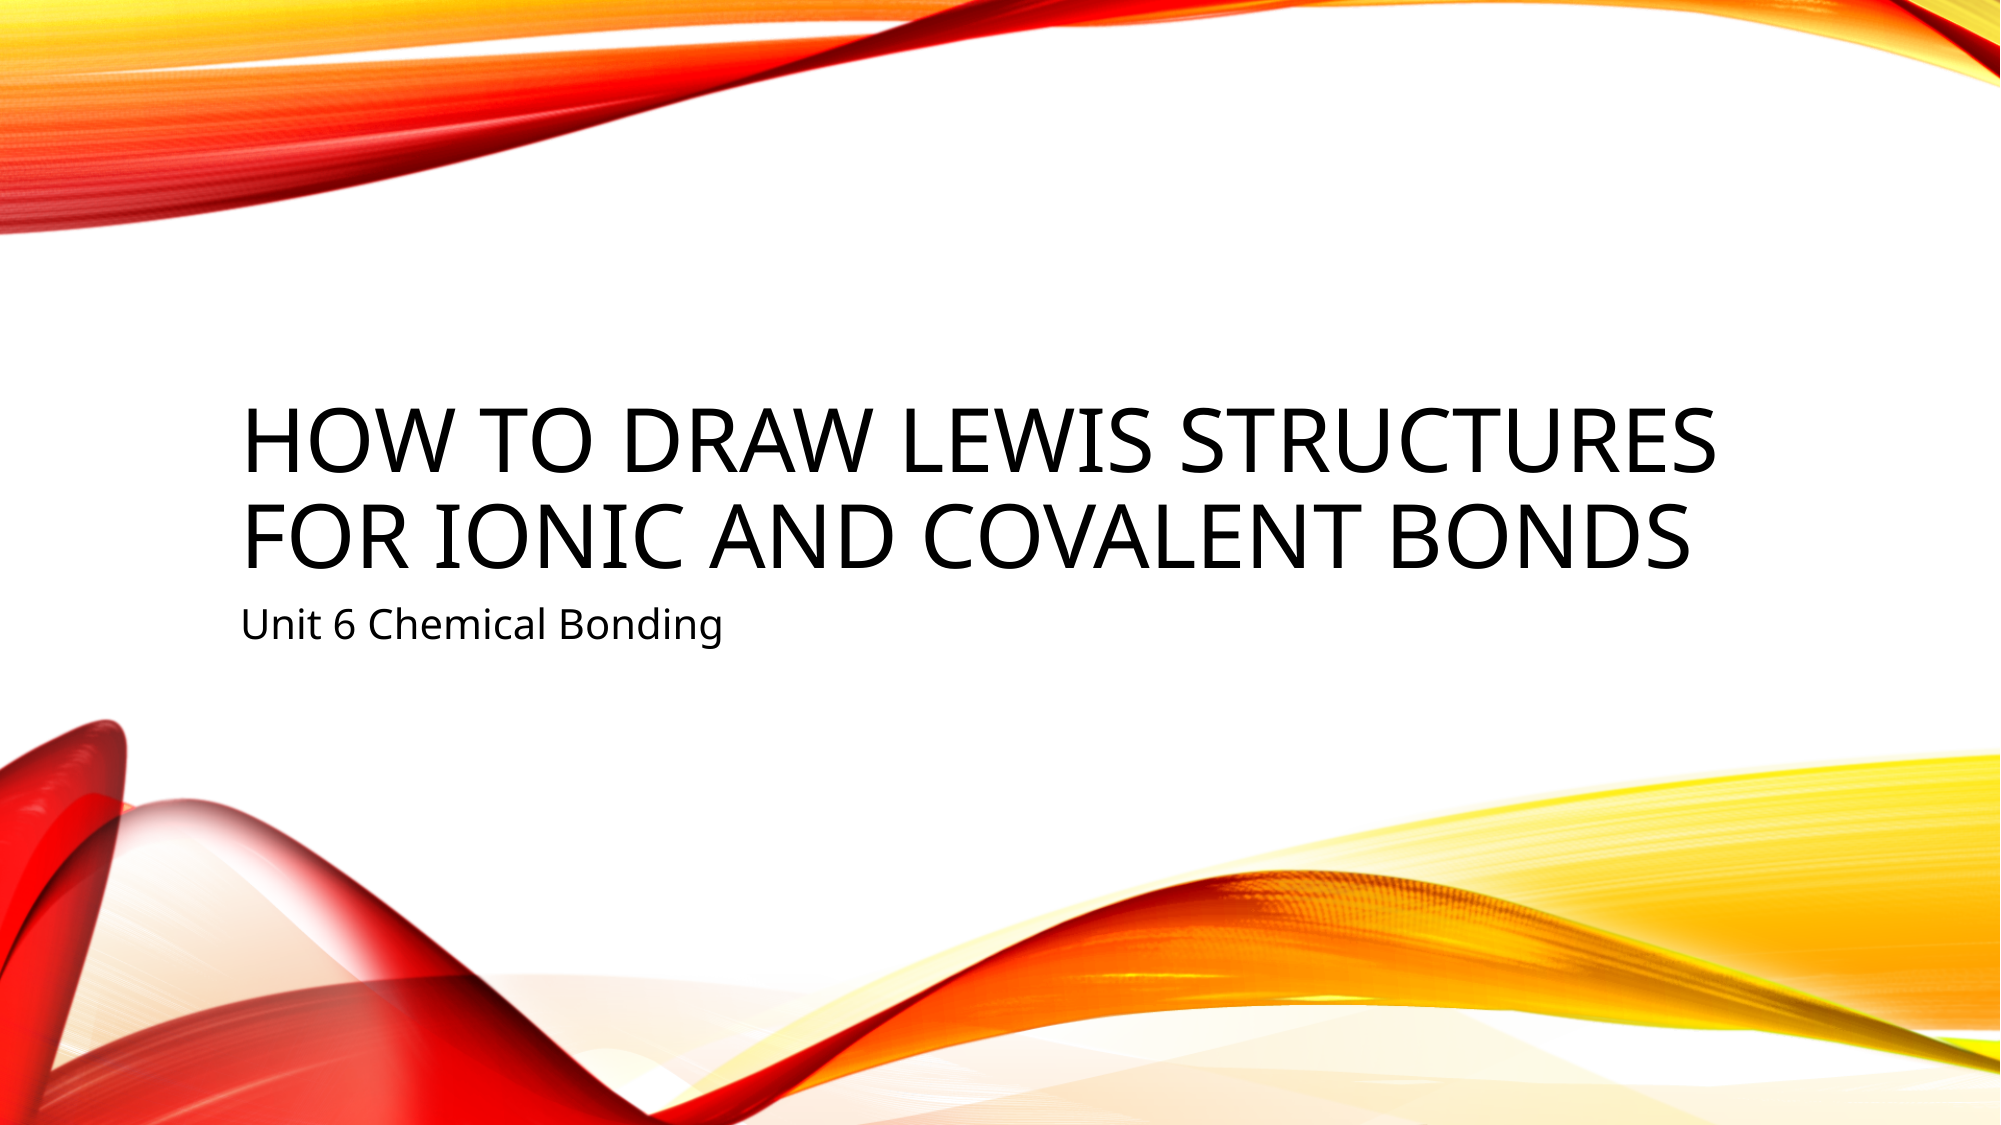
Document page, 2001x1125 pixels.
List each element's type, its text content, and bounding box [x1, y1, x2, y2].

picture [0, 717, 2000, 1125]
picture [0, 0, 2000, 237]
subtitle Unit 6 Chemical Bonding [225, 595, 1775, 709]
title How to draw lewis structures for ionic and covalent bonds [225, 295, 1775, 595]
